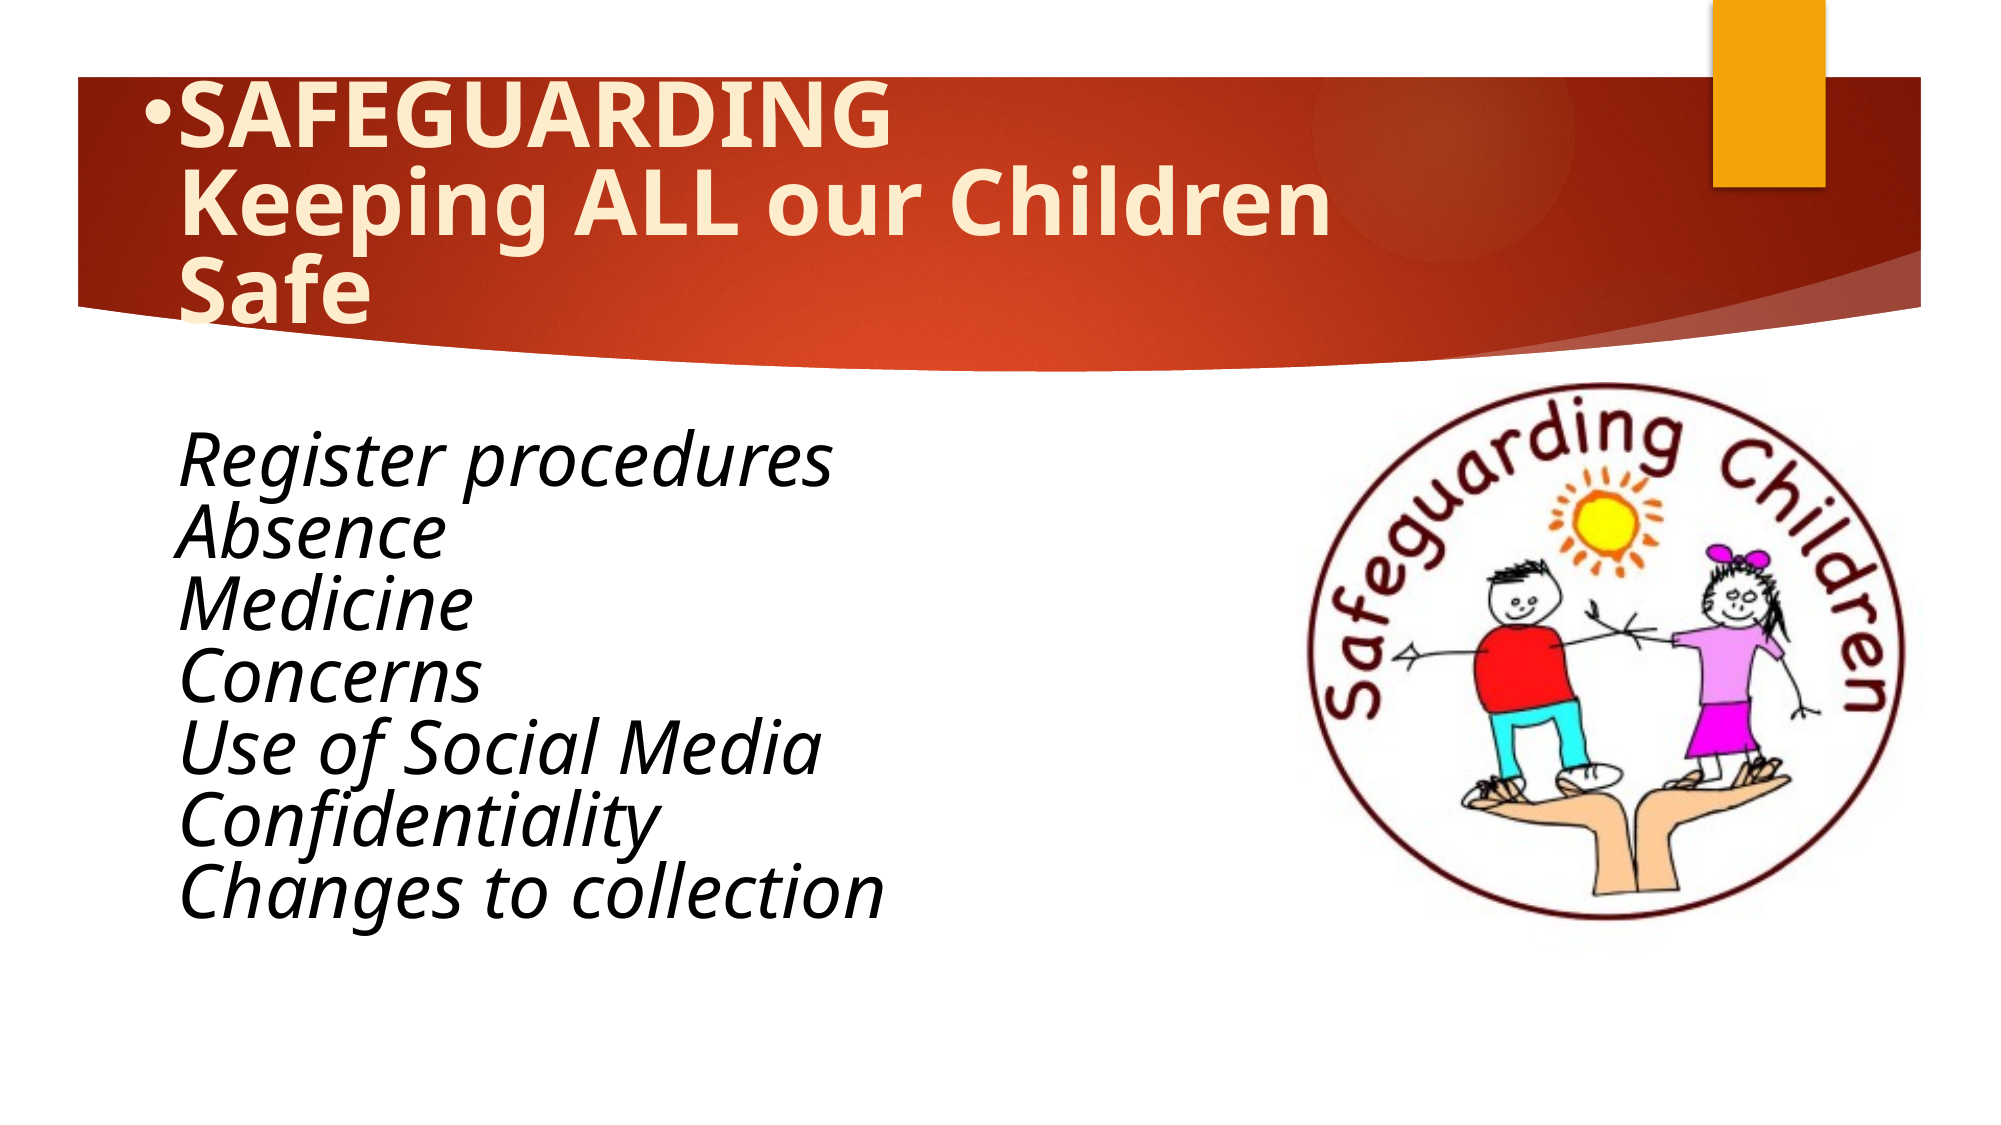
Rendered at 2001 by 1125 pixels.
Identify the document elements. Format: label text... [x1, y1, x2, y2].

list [1297, 382, 1923, 975]
title SAFEGUARDING Keeping ALL our Children Safe Register procedures Absence Medicine Concerns Use of Social Media Confidentiality Changes to collection [127, 562, 1291, 682]
